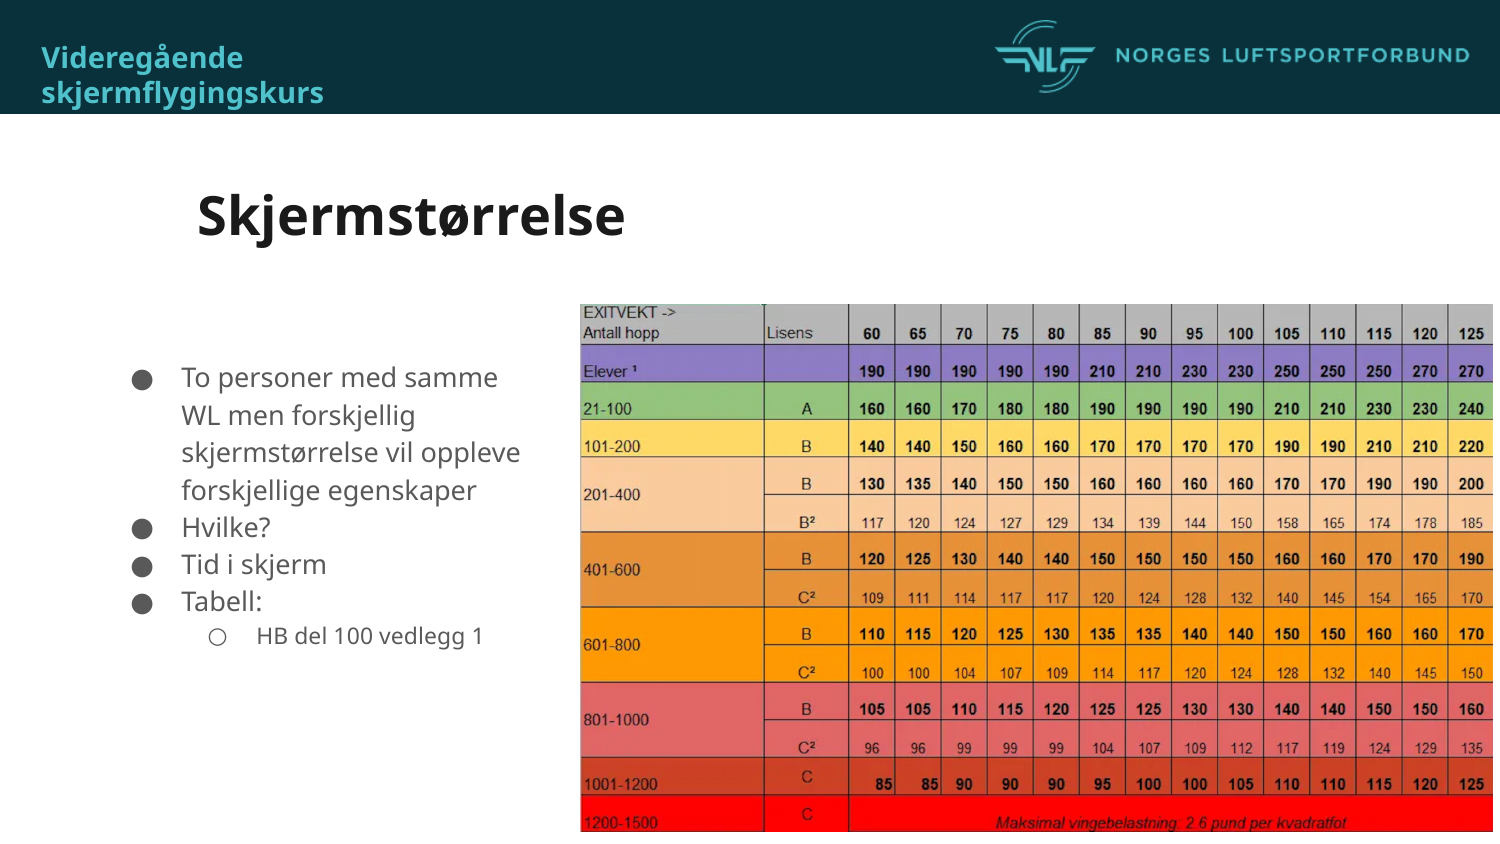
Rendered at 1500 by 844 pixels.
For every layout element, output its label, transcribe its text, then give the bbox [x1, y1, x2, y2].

list To personer med samme WL men forskjellig skjermstørrelse vil oppleve forskjellige egenskaper Hvilke? Tid i skjerm Tabell: HB del 100 vedlegg 1 [91, 341, 544, 712]
title Skjermstørrelse [182, 166, 1444, 255]
picture [990, 20, 1474, 94]
picture [580, 303, 1493, 832]
